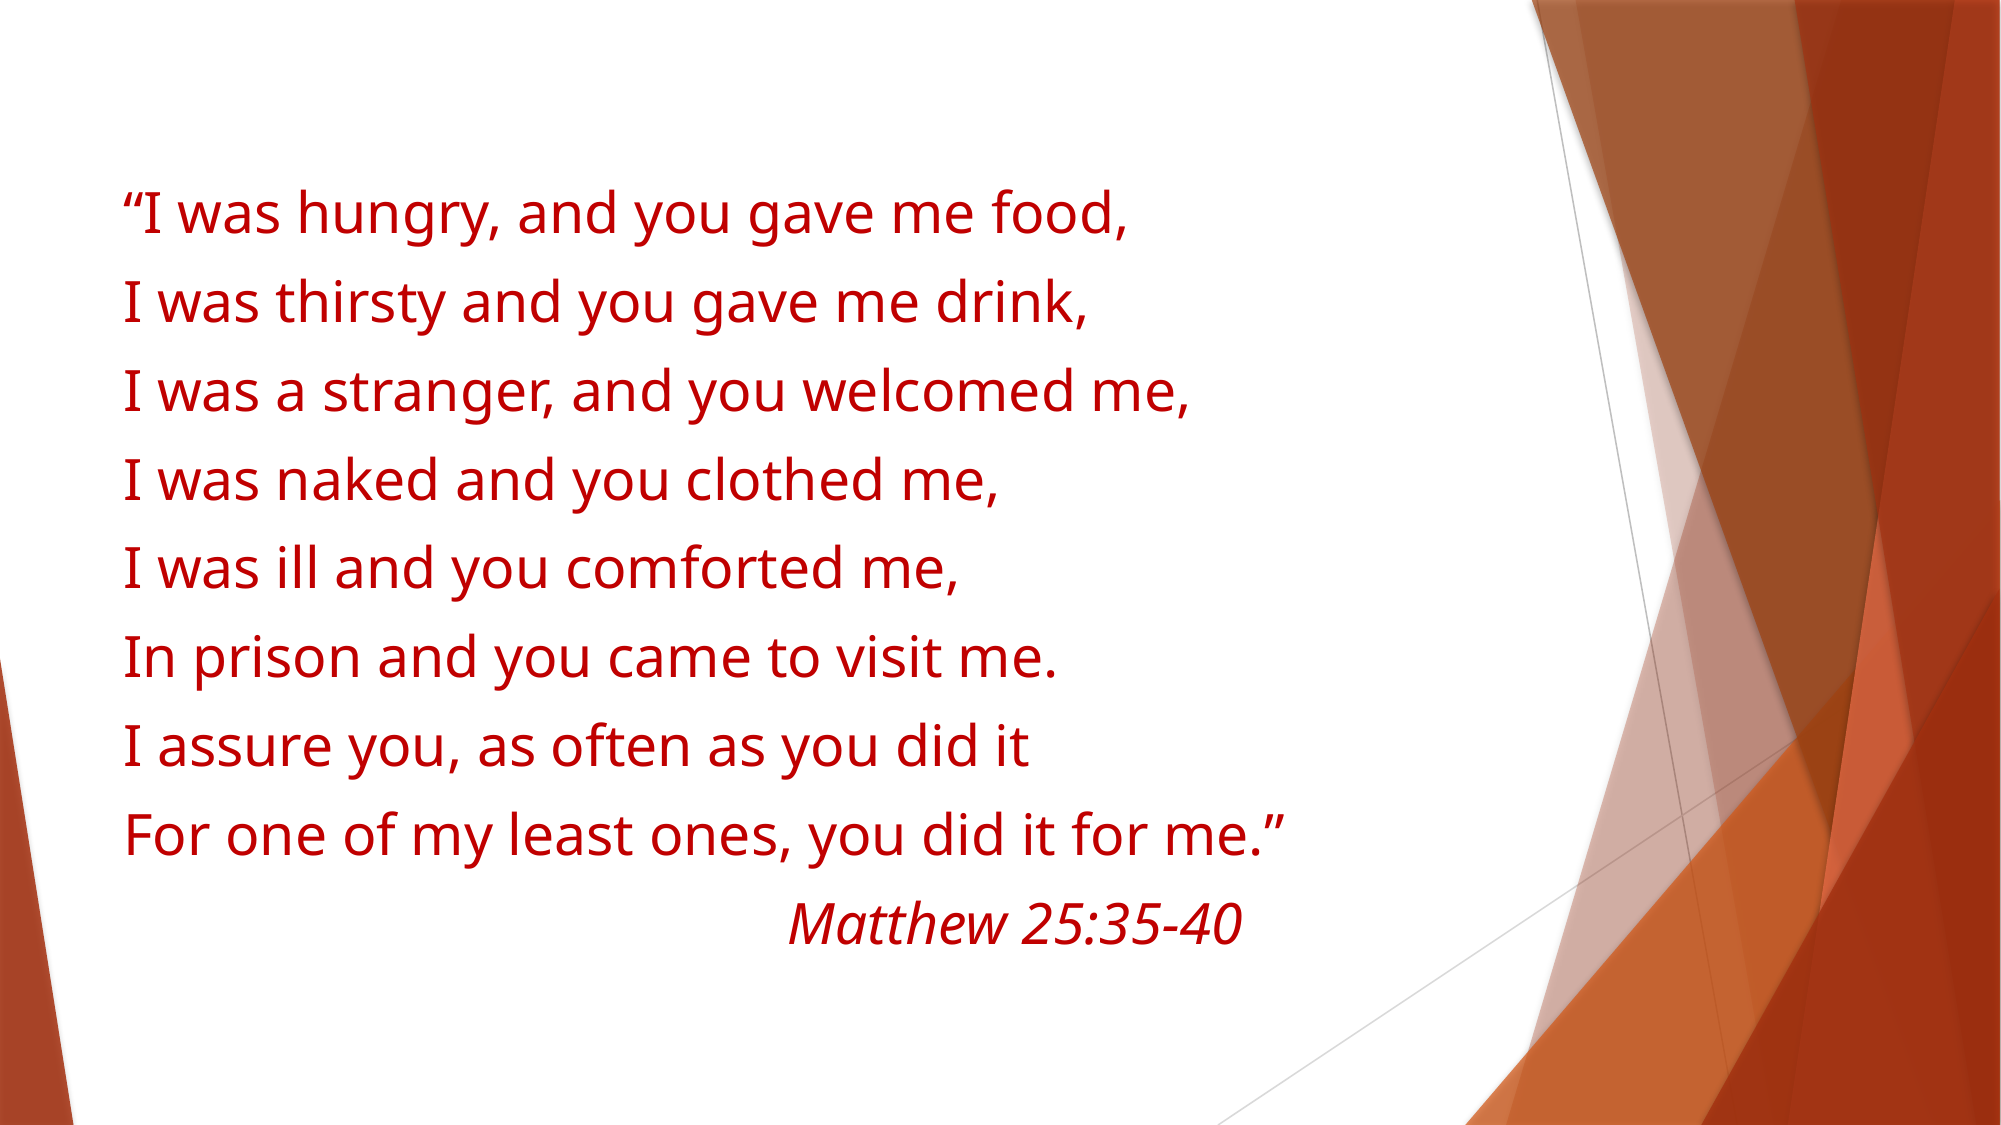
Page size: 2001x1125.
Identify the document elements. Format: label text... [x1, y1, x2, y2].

list “I was hungry, and you gave me food, I was thirsty and you gave me drink, I was a stranger, and you welcomed me, I was naked and you clothed me, I was ill and you comforted me, In prison and you came to visit me. I assure you, as often as you did it For one of my least ones, you did it for me.” Matthew 25:35-40 [108, 104, 1519, 966]
